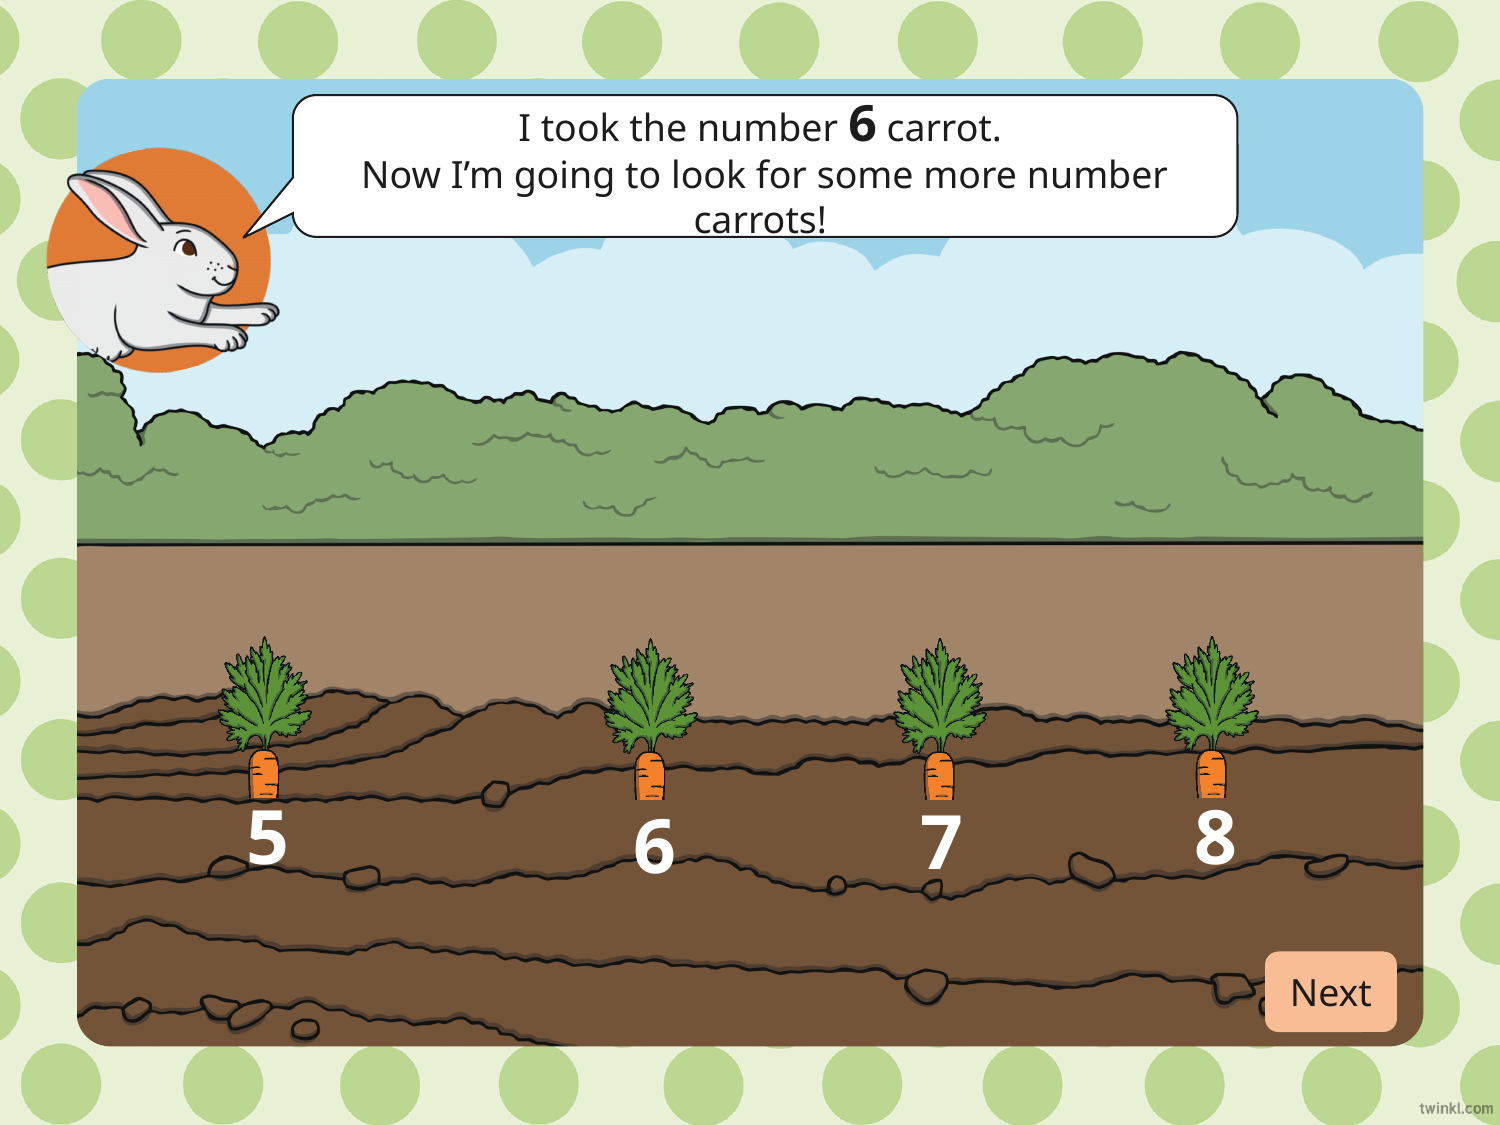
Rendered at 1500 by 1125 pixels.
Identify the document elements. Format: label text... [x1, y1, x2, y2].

text_box 8 [1179, 781, 1298, 887]
text_box I took the number 6 carrot. Now I’m going to look for some more number carrots! [271, 94, 1239, 238]
text_box 7 [905, 787, 1024, 892]
text_box 5 [231, 782, 350, 887]
text_box 6 [619, 791, 738, 897]
text_box Next [1263, 950, 1398, 1034]
text_box [1390, 1084, 1500, 1125]
picture [0, 0, 1500, 1125]
